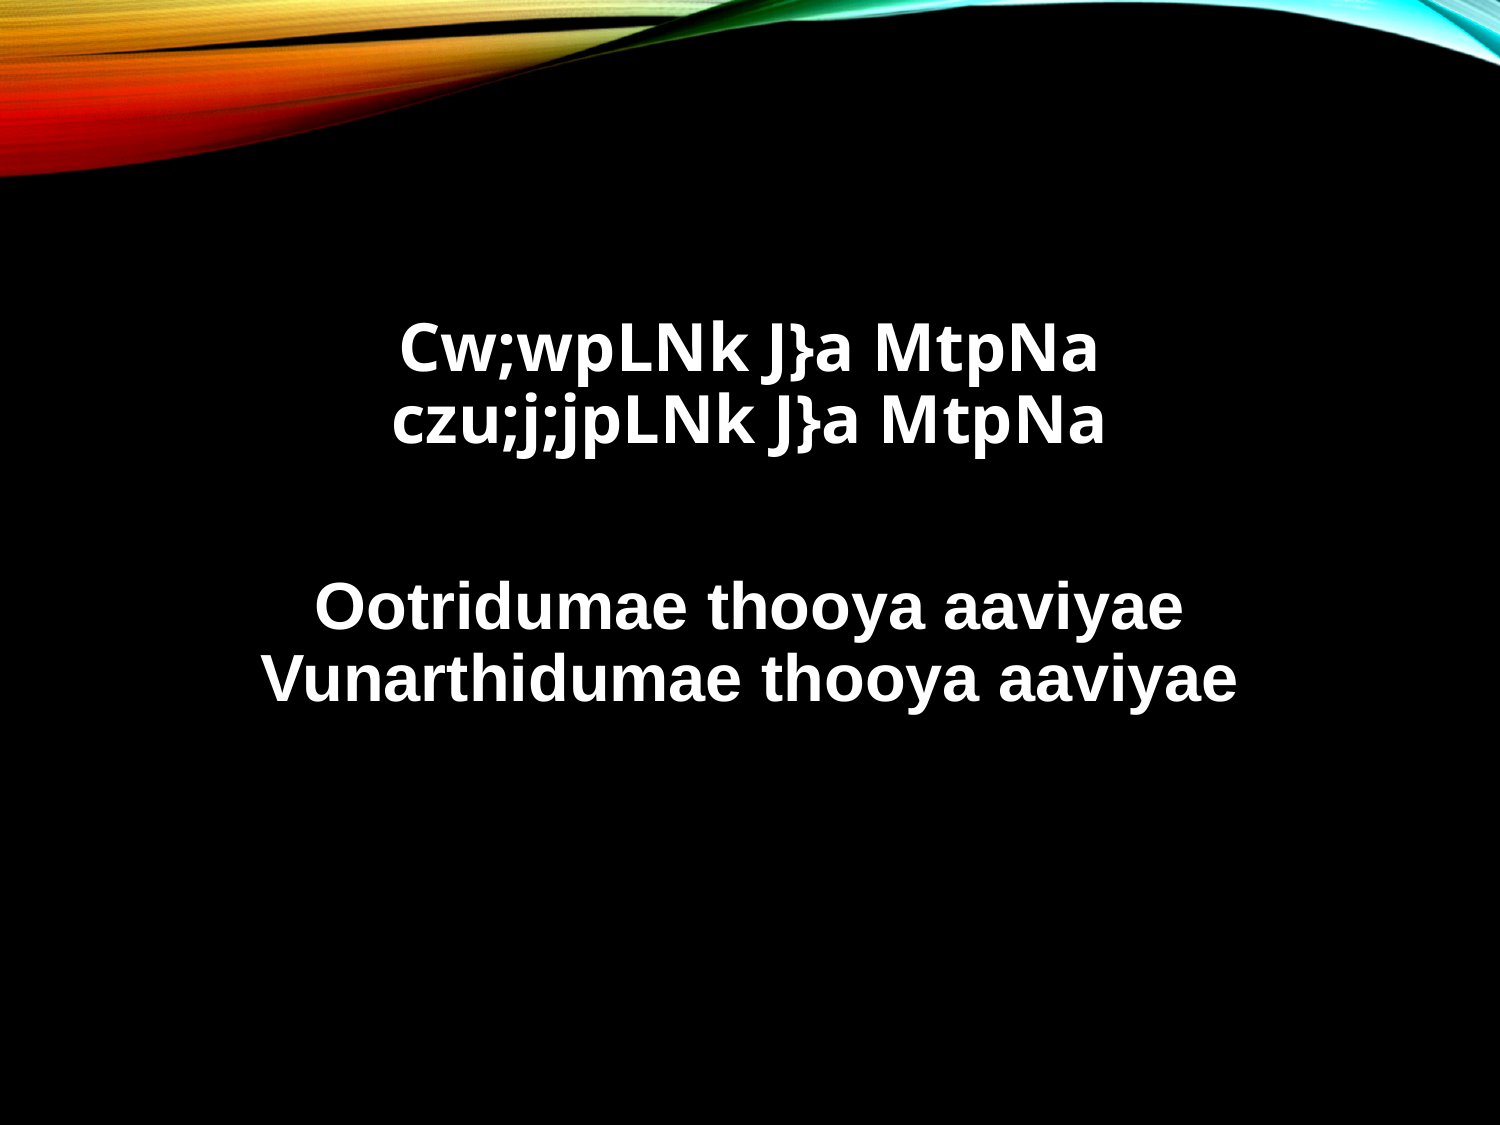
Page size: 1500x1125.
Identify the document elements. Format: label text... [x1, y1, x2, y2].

list Cw;wpLNk J}a MtpNa czu;j;jpLNk J}a MtpNa Ootridumae thooya aaviyae Vunarthidumae thooya aaviyae [0, 112, 1500, 1028]
picture [0, 0, 1500, 112]
